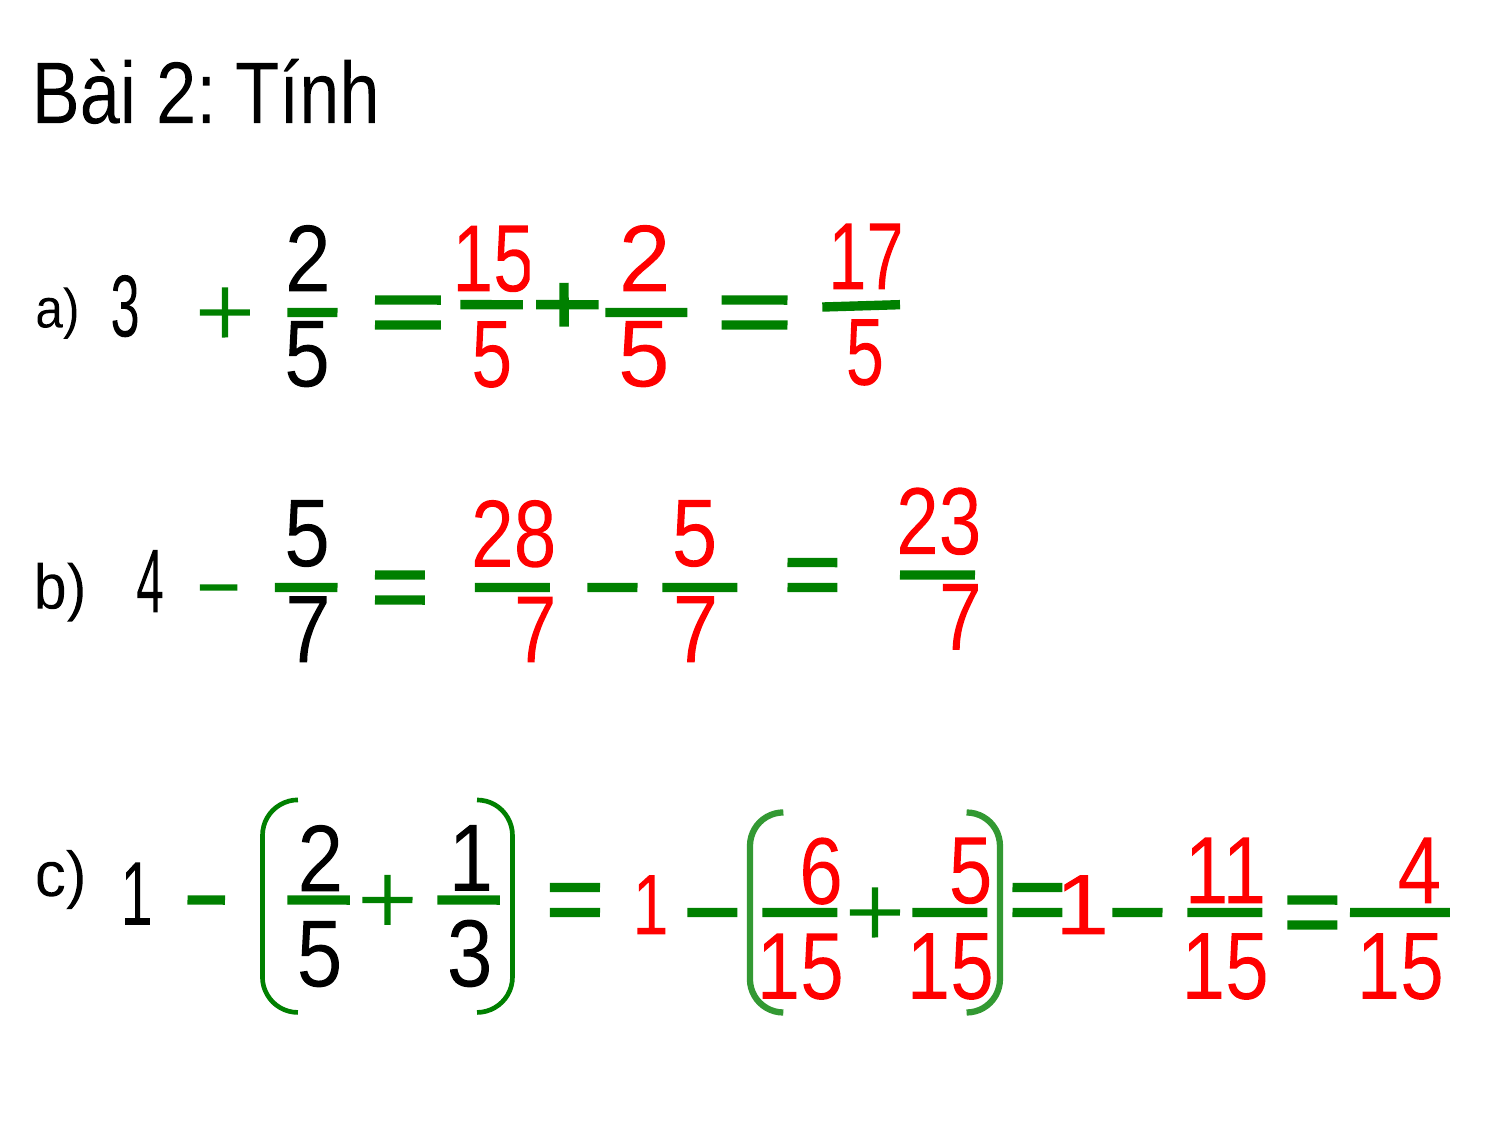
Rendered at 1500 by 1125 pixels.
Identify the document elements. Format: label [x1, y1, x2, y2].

text_box [787, 487, 979, 650]
text_box [1012, 837, 1266, 1000]
text_box [1287, 837, 1450, 1000]
text_box [37, 224, 513, 1013]
text_box [549, 799, 1000, 1013]
text_box [374, 224, 688, 413]
text_box [374, 499, 738, 663]
